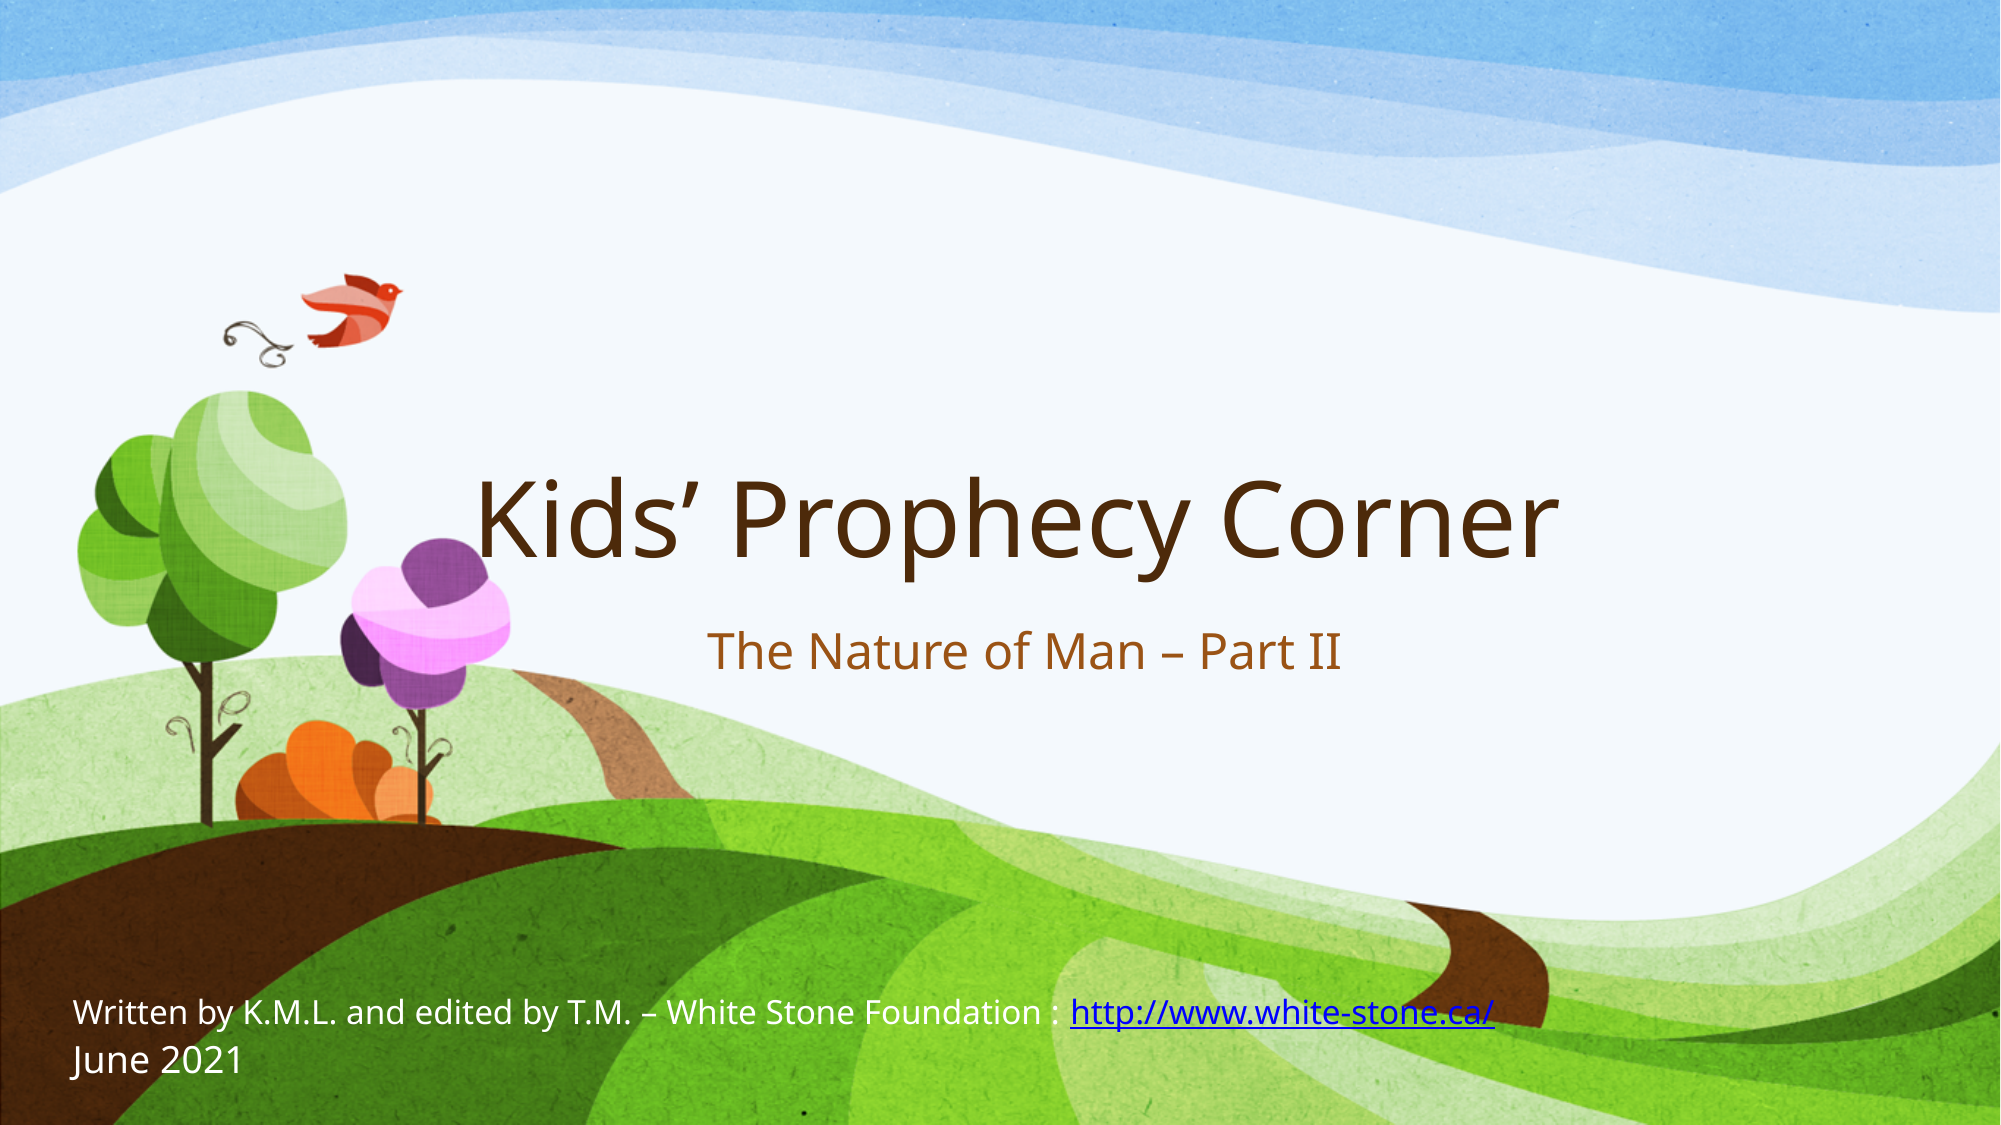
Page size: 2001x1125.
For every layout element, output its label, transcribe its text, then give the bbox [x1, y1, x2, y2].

picture [0, 0, 2001, 1125]
text_box Written by K.M.L. and edited by T.M. – White Stone Foundation : http://www.white-stone.ca/ June 2021 [65, 983, 1748, 1089]
title Kids’ Prophecy Corner [464, 403, 1826, 588]
subtitle The Nature of Man – Part II [699, 611, 1826, 717]
